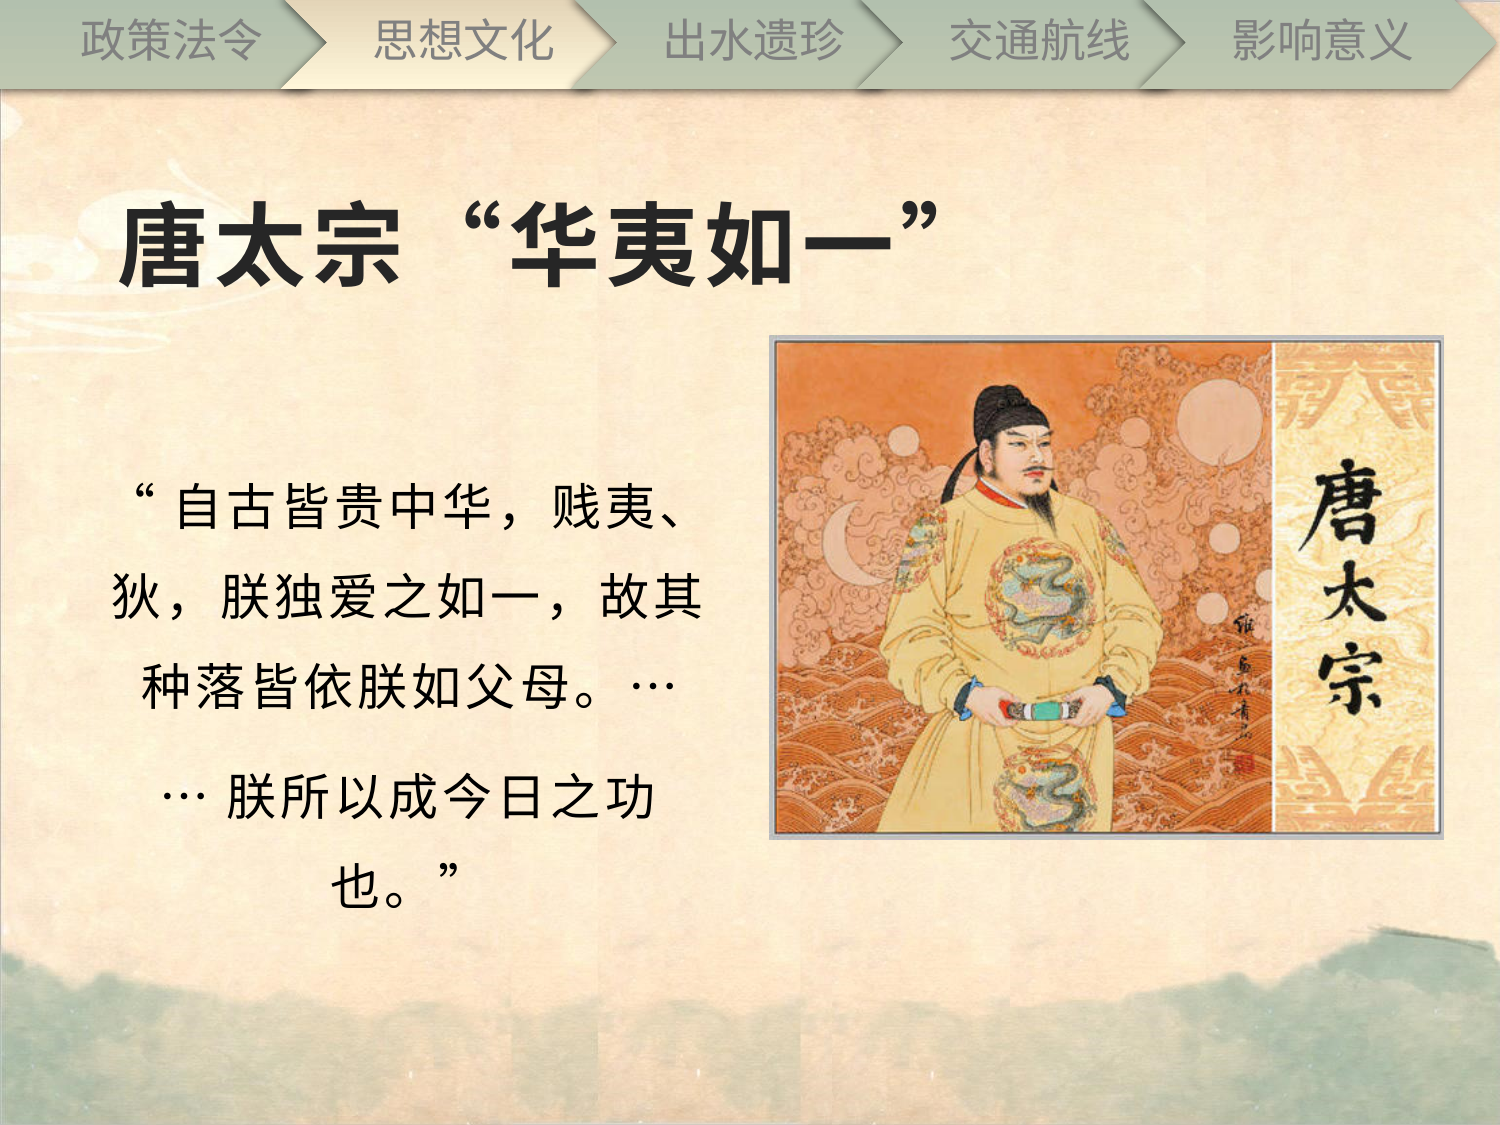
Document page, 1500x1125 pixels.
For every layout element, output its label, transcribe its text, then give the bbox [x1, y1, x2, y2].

text_box “自古皆贵中华，贱夷、狄，朕独爱之如一，故其种落皆依朕如父母。… …朕所以成今日之功也。” [79, 437, 740, 1125]
picture [0, 0, 1500, 1125]
text_box 唐太宗“华夷如一” [0, 119, 1117, 306]
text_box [0, 0, 1497, 90]
